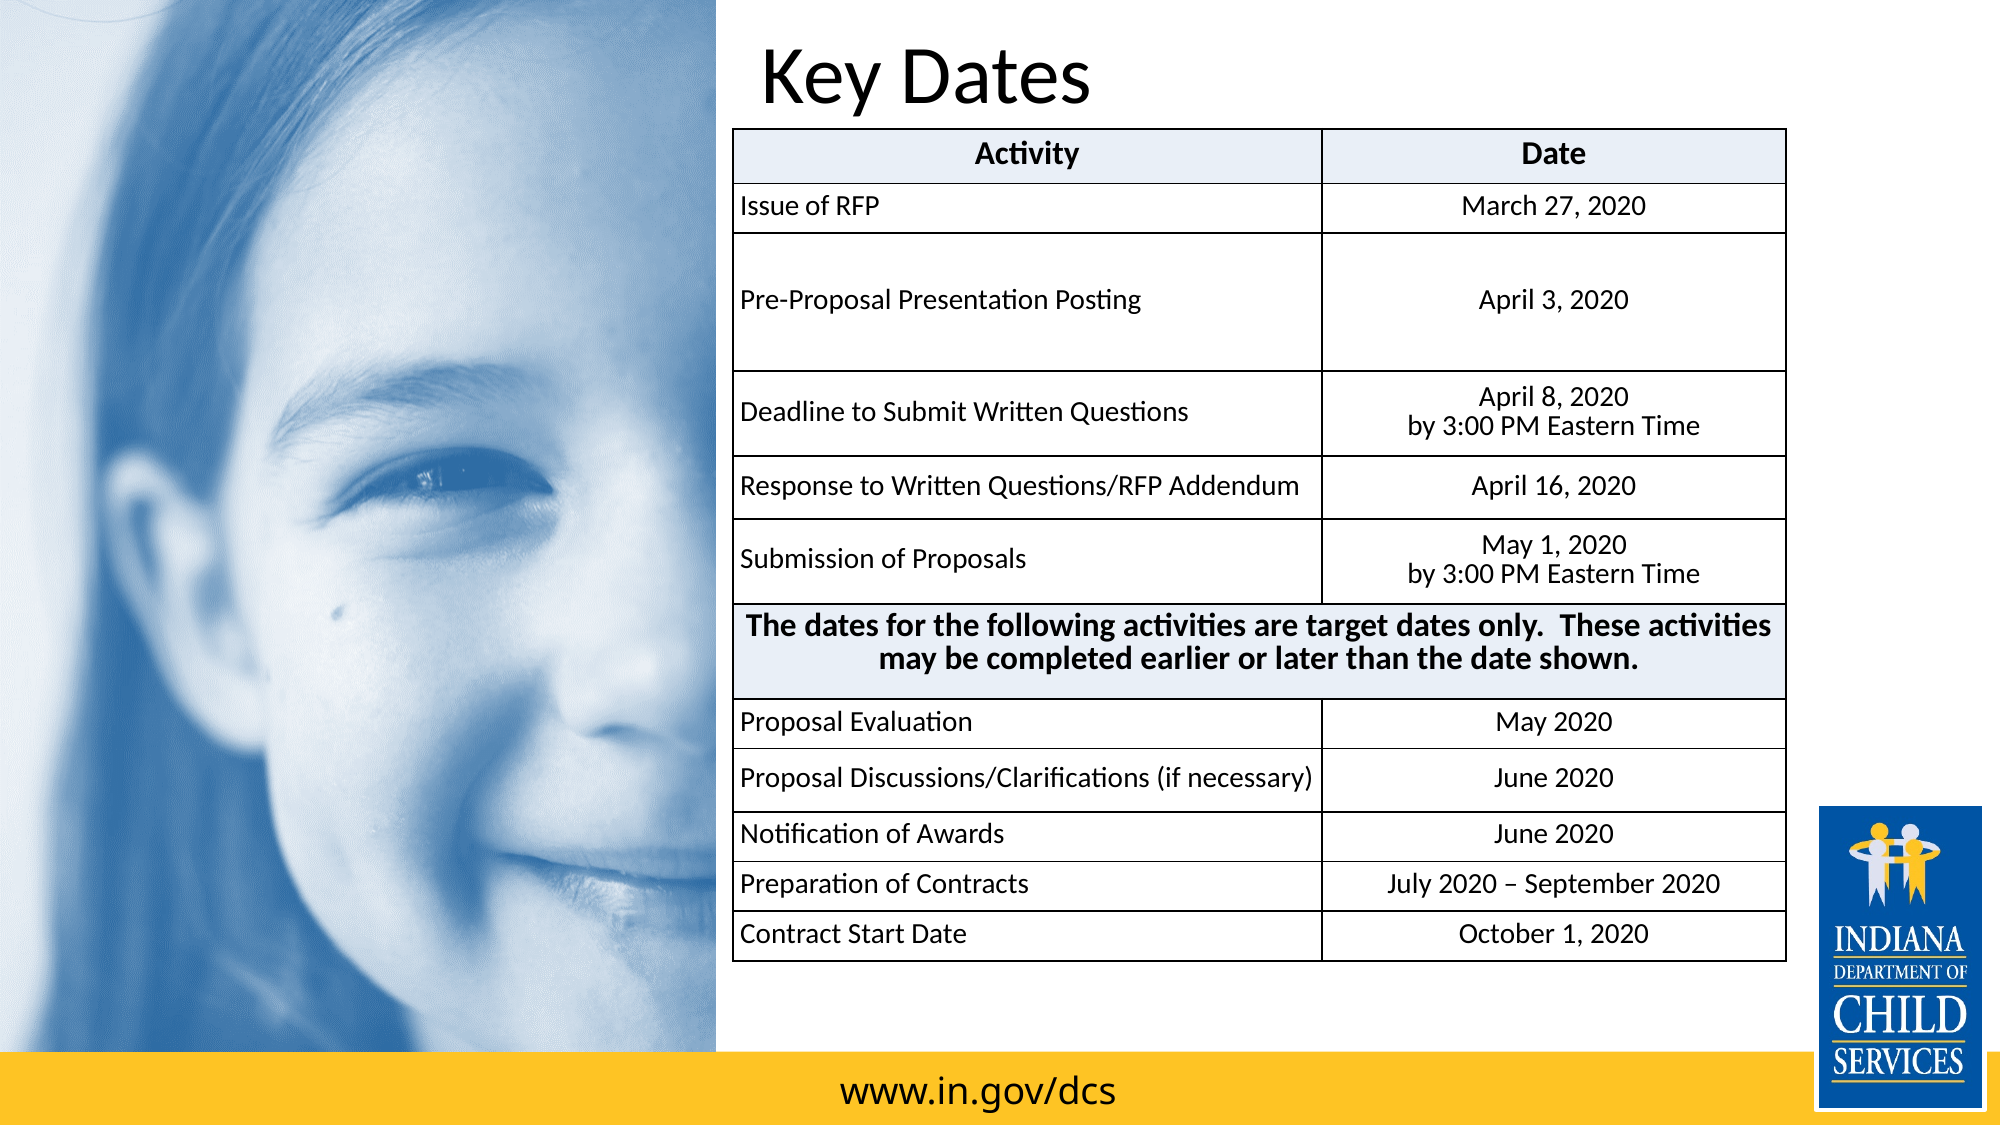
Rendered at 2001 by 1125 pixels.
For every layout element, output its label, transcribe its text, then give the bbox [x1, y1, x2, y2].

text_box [0, 1051, 2000, 1125]
table_cell Preparation of Contracts [734, 862, 1321, 910]
table_header Date [1323, 130, 1785, 183]
table_cell May 1, 2020 by 3:00 PM Eastern Time [1323, 520, 1785, 603]
text_box Key Dates [747, 12, 1763, 128]
table_cell Response to Written Questions/RFP Addendum [734, 457, 1321, 518]
table_cell October 1, 2020 [1323, 912, 1785, 960]
table_cell The dates for the following activities are target dates only. These activities may be completed earlier or later than the date shown. [734, 605, 1785, 698]
table_cell Submission of Proposals [734, 520, 1321, 603]
table_cell Contract Start Date [734, 912, 1321, 960]
table_cell Proposal Discussions/Clarifications (if necessary) [734, 749, 1321, 811]
table_cell April 8, 2020 by 3:00 PM Eastern Time [1323, 372, 1785, 455]
table_cell June 2020 [1323, 813, 1785, 861]
table_cell Notification of Awards [734, 813, 1321, 861]
picture [1818, 805, 1983, 1108]
table_cell March 27, 2020 [1323, 184, 1785, 232]
table_cell Proposal Evaluation [734, 700, 1321, 748]
table_cell April 3, 2020 [1323, 234, 1785, 370]
table_cell June 2020 [1323, 749, 1785, 811]
table_cell July 2020 – September 2020 [1323, 862, 1785, 910]
table_cell May 2020 [1323, 700, 1785, 748]
table_cell Pre-Proposal Presentation Posting [734, 234, 1321, 370]
table_header Activity [734, 130, 1321, 183]
table_cell Deadline to Submit Written Questions [734, 372, 1321, 455]
picture [0, 0, 717, 1052]
table_cell April 16, 2020 [1323, 457, 1785, 518]
table_cell Issue of RFP [734, 184, 1321, 232]
